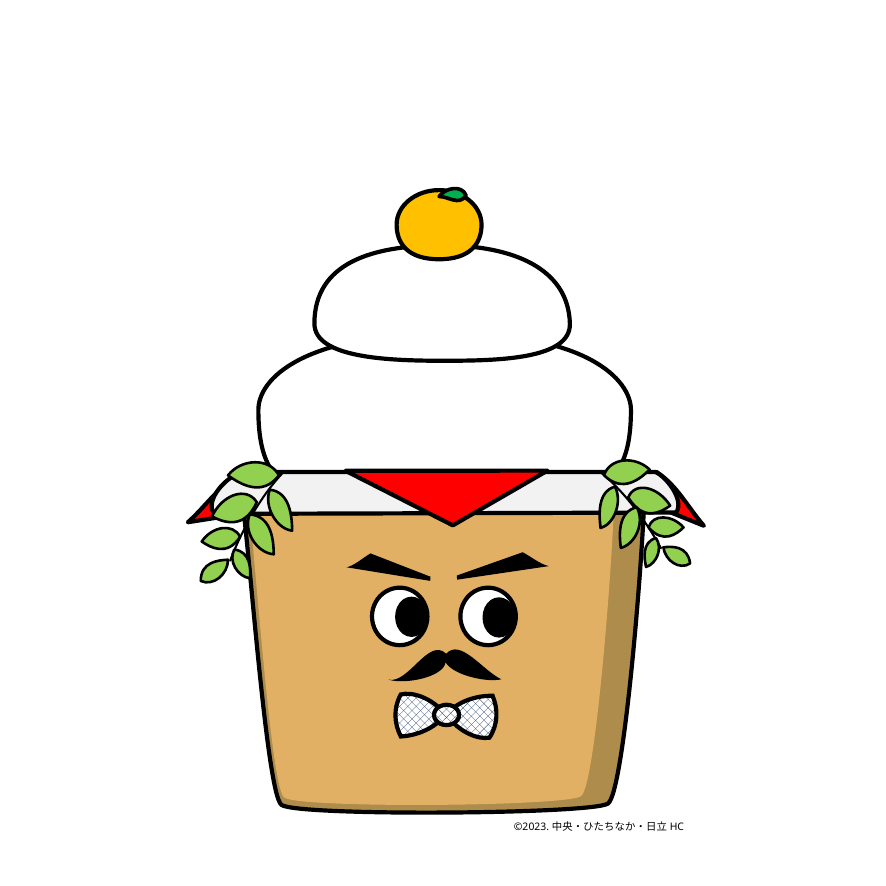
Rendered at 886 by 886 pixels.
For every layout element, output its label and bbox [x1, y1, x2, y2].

text_box [186, 187, 687, 834]
